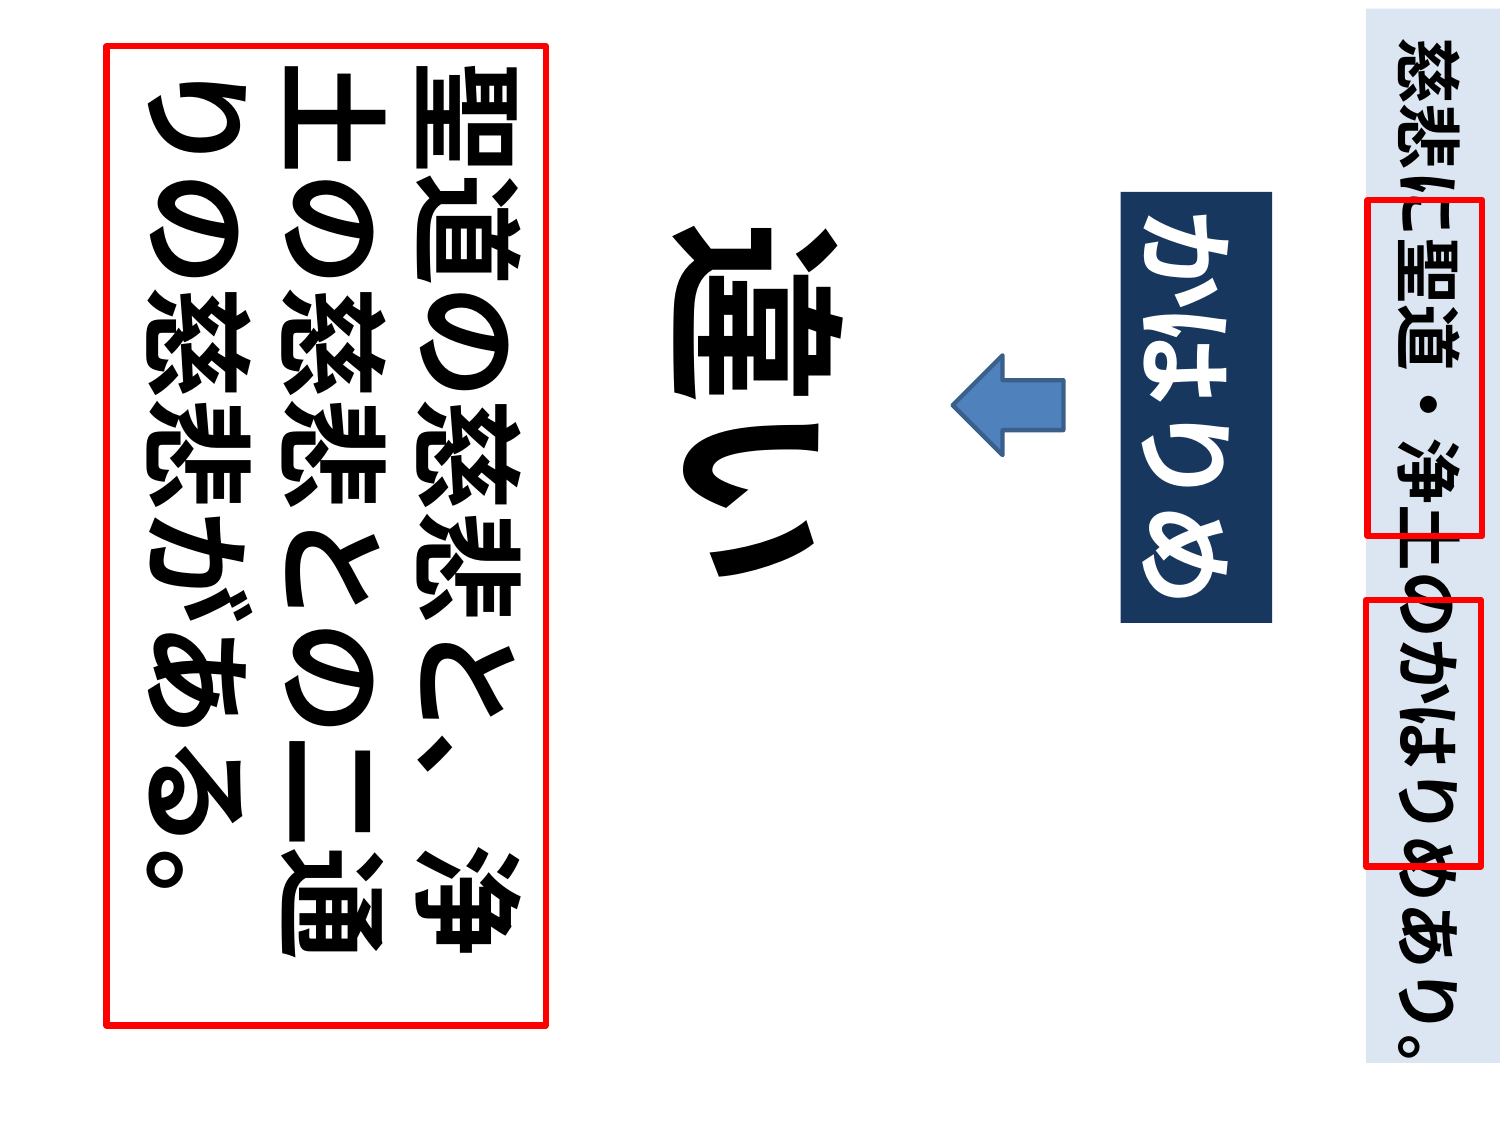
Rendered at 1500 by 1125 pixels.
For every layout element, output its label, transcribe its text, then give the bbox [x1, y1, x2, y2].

text_box 慈悲に聖道・浄土のかはりめあり。 [1366, 8, 1500, 1063]
text_box [1364, 598, 1483, 869]
text_box [1365, 198, 1484, 538]
text_box [950, 353, 1066, 458]
text_box かはりめ [1120, 191, 1273, 623]
text_box 違い [634, 191, 888, 620]
text_box 聖道の慈悲と、浄土の慈悲との二通りの慈悲がある。 [106, 46, 546, 1026]
